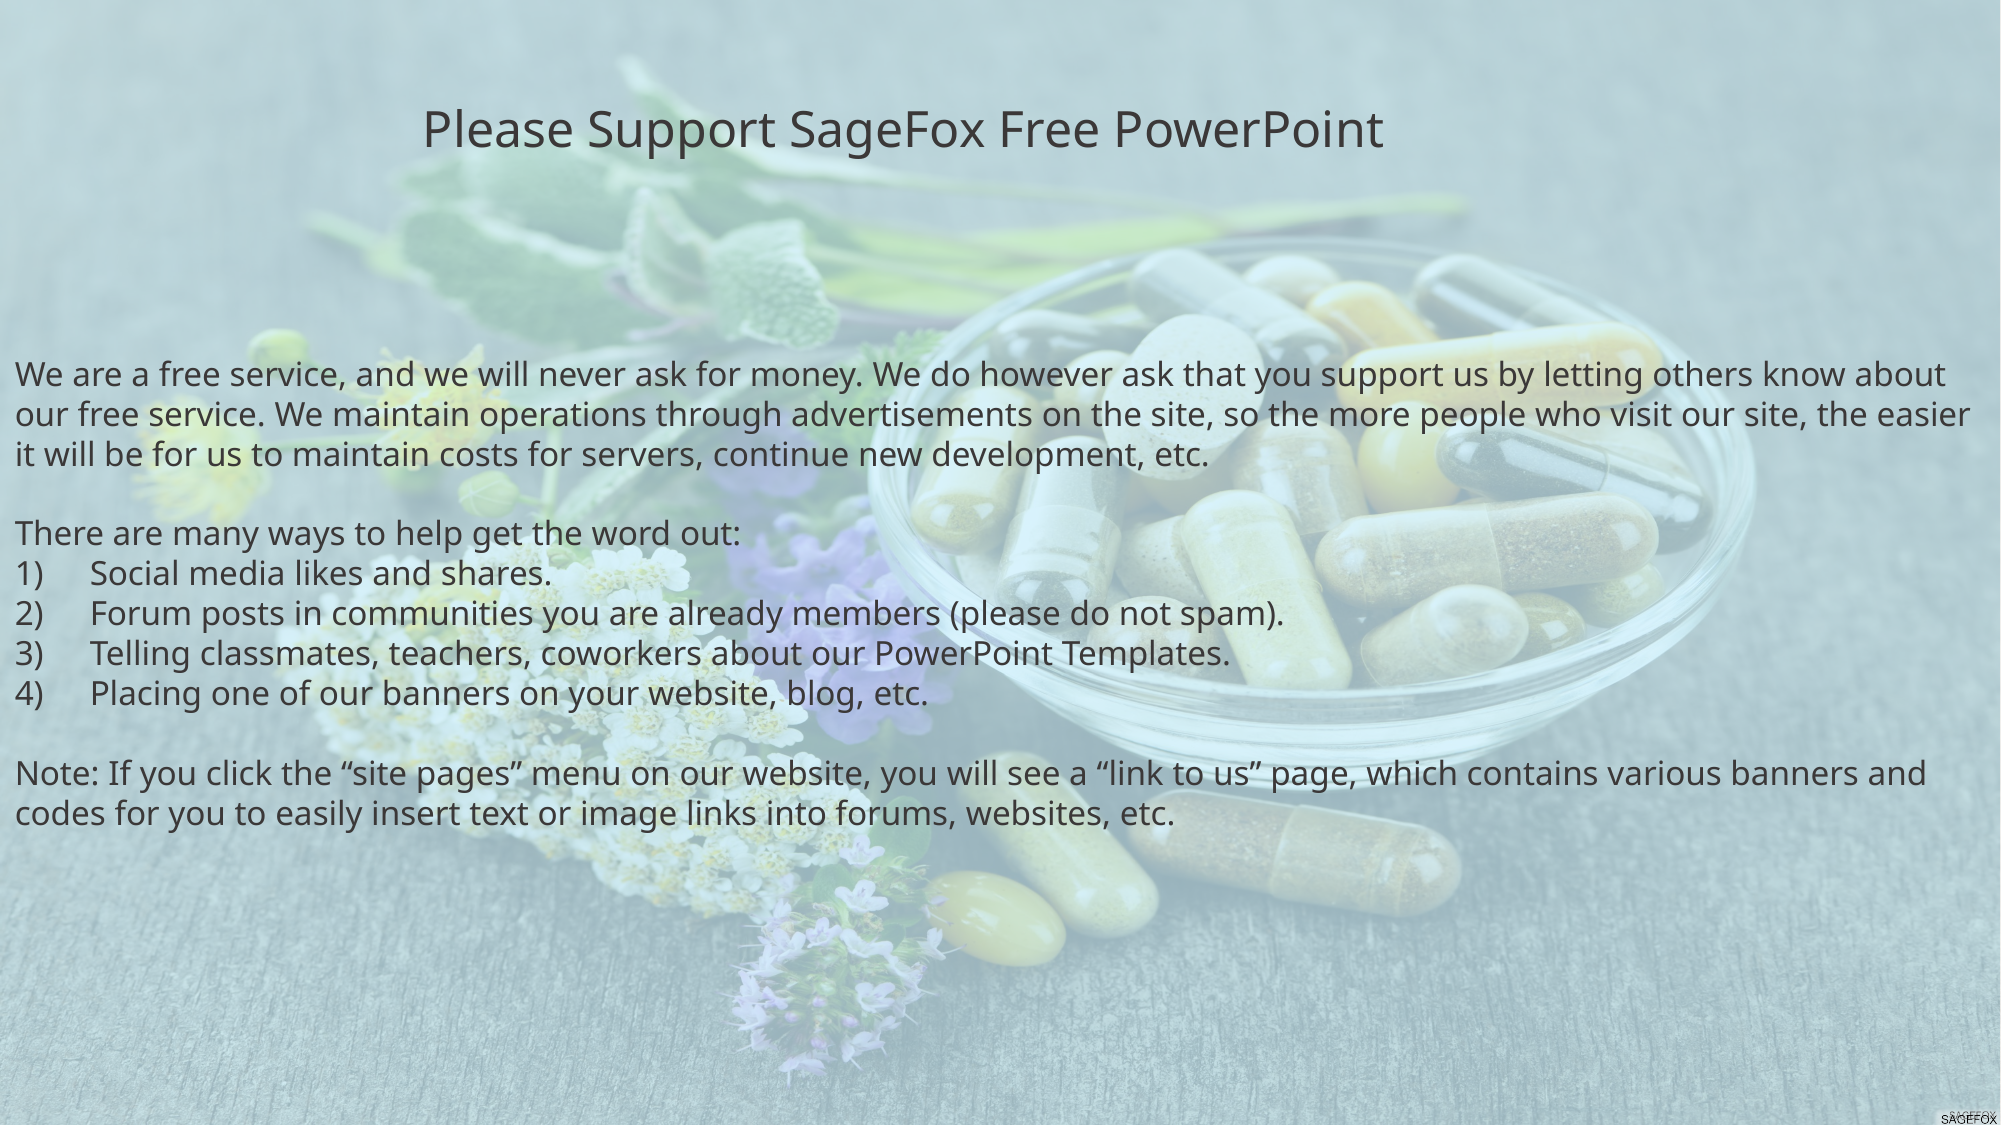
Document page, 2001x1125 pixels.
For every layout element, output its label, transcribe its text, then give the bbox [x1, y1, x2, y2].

picture [1938, 1114, 1999, 1125]
text_box We are a free service, and we will never ask for money. We do however ask that you support us by letting others know about our free service. We maintain operations through advertisements on the site, so the more people who visit our site, the easier it will be for us to maintain costs for servers, continue new development, etc. There are many ways to help get the word out: Social media likes and shares. Forum posts in communities you are already members (please do not spam). Telling classmates, teachers, coworkers about our PowerPoint Templates. Placing one of our banners on your website, blog, etc. Note: If you click the “site pages” menu on our website, you will see a “link to us” page, which contains various banners and codes for you to easily insert text or image links into forums, websites, etc. [0, 0, 2000, 1125]
title Please Support SageFox Free PowerPoint [363, 72, 1444, 190]
